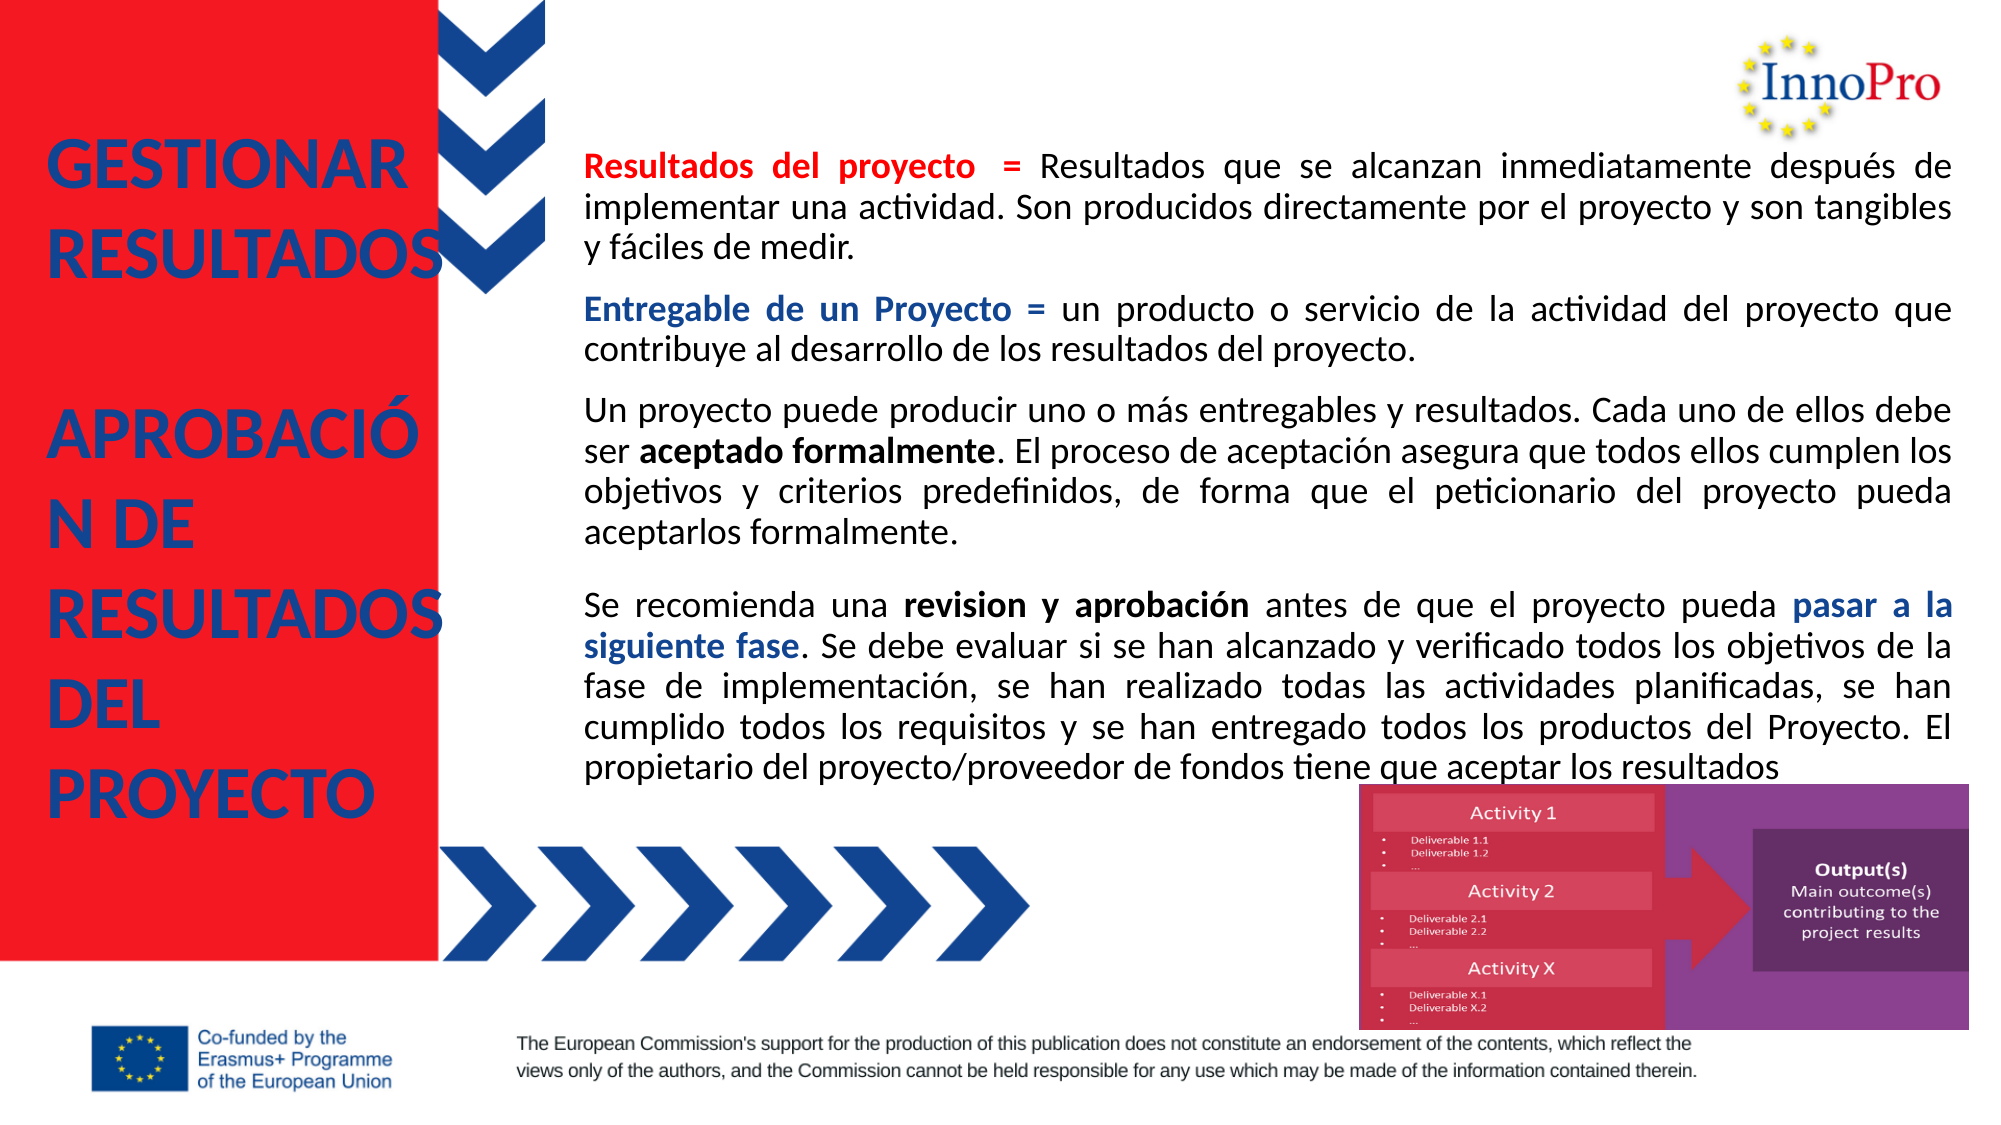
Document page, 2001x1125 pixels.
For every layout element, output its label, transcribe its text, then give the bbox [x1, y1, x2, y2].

picture [0, 0, 2001, 1125]
list Resultados del proyecto = Resultados que se alcanzan inmediatamente después de implementar una actividad. Son producidos directamente por el proyecto y son tangibles y fáciles de medir. Entregable de un Proyecto = un producto o servicio de la actividad del proyecto que contribuye al desarrollo de los resultados del proyecto. Un proyecto puede producir uno o más entregables y resultados. Cada uno de ellos debe ser aceptado formalmente. El proceso de aceptación asegura que todos ellos cumplen los objetivos y criterios predefinidos, de forma que el peticionario del proyecto pueda aceptarlos formalmente. Se recomienda una revision y aprobación antes de que el proyecto pueda pasar a la siguiente fase. Se debe evaluar si se han alcanzado y verificado todos los objetivos de la fase de implementación, se han realizado todas las actividades planificadas, se han cumplido todos los requisitos y se han entregado todos los productos del Proyecto. El propietario del proyecto/proveedor de fondos tiene que aceptar los resultados [569, 139, 1969, 982]
text_box GESTIONAR RESULTADOS APROBACIÓN DE RESULTADOS DEL PROYECTO [31, 16, 461, 912]
